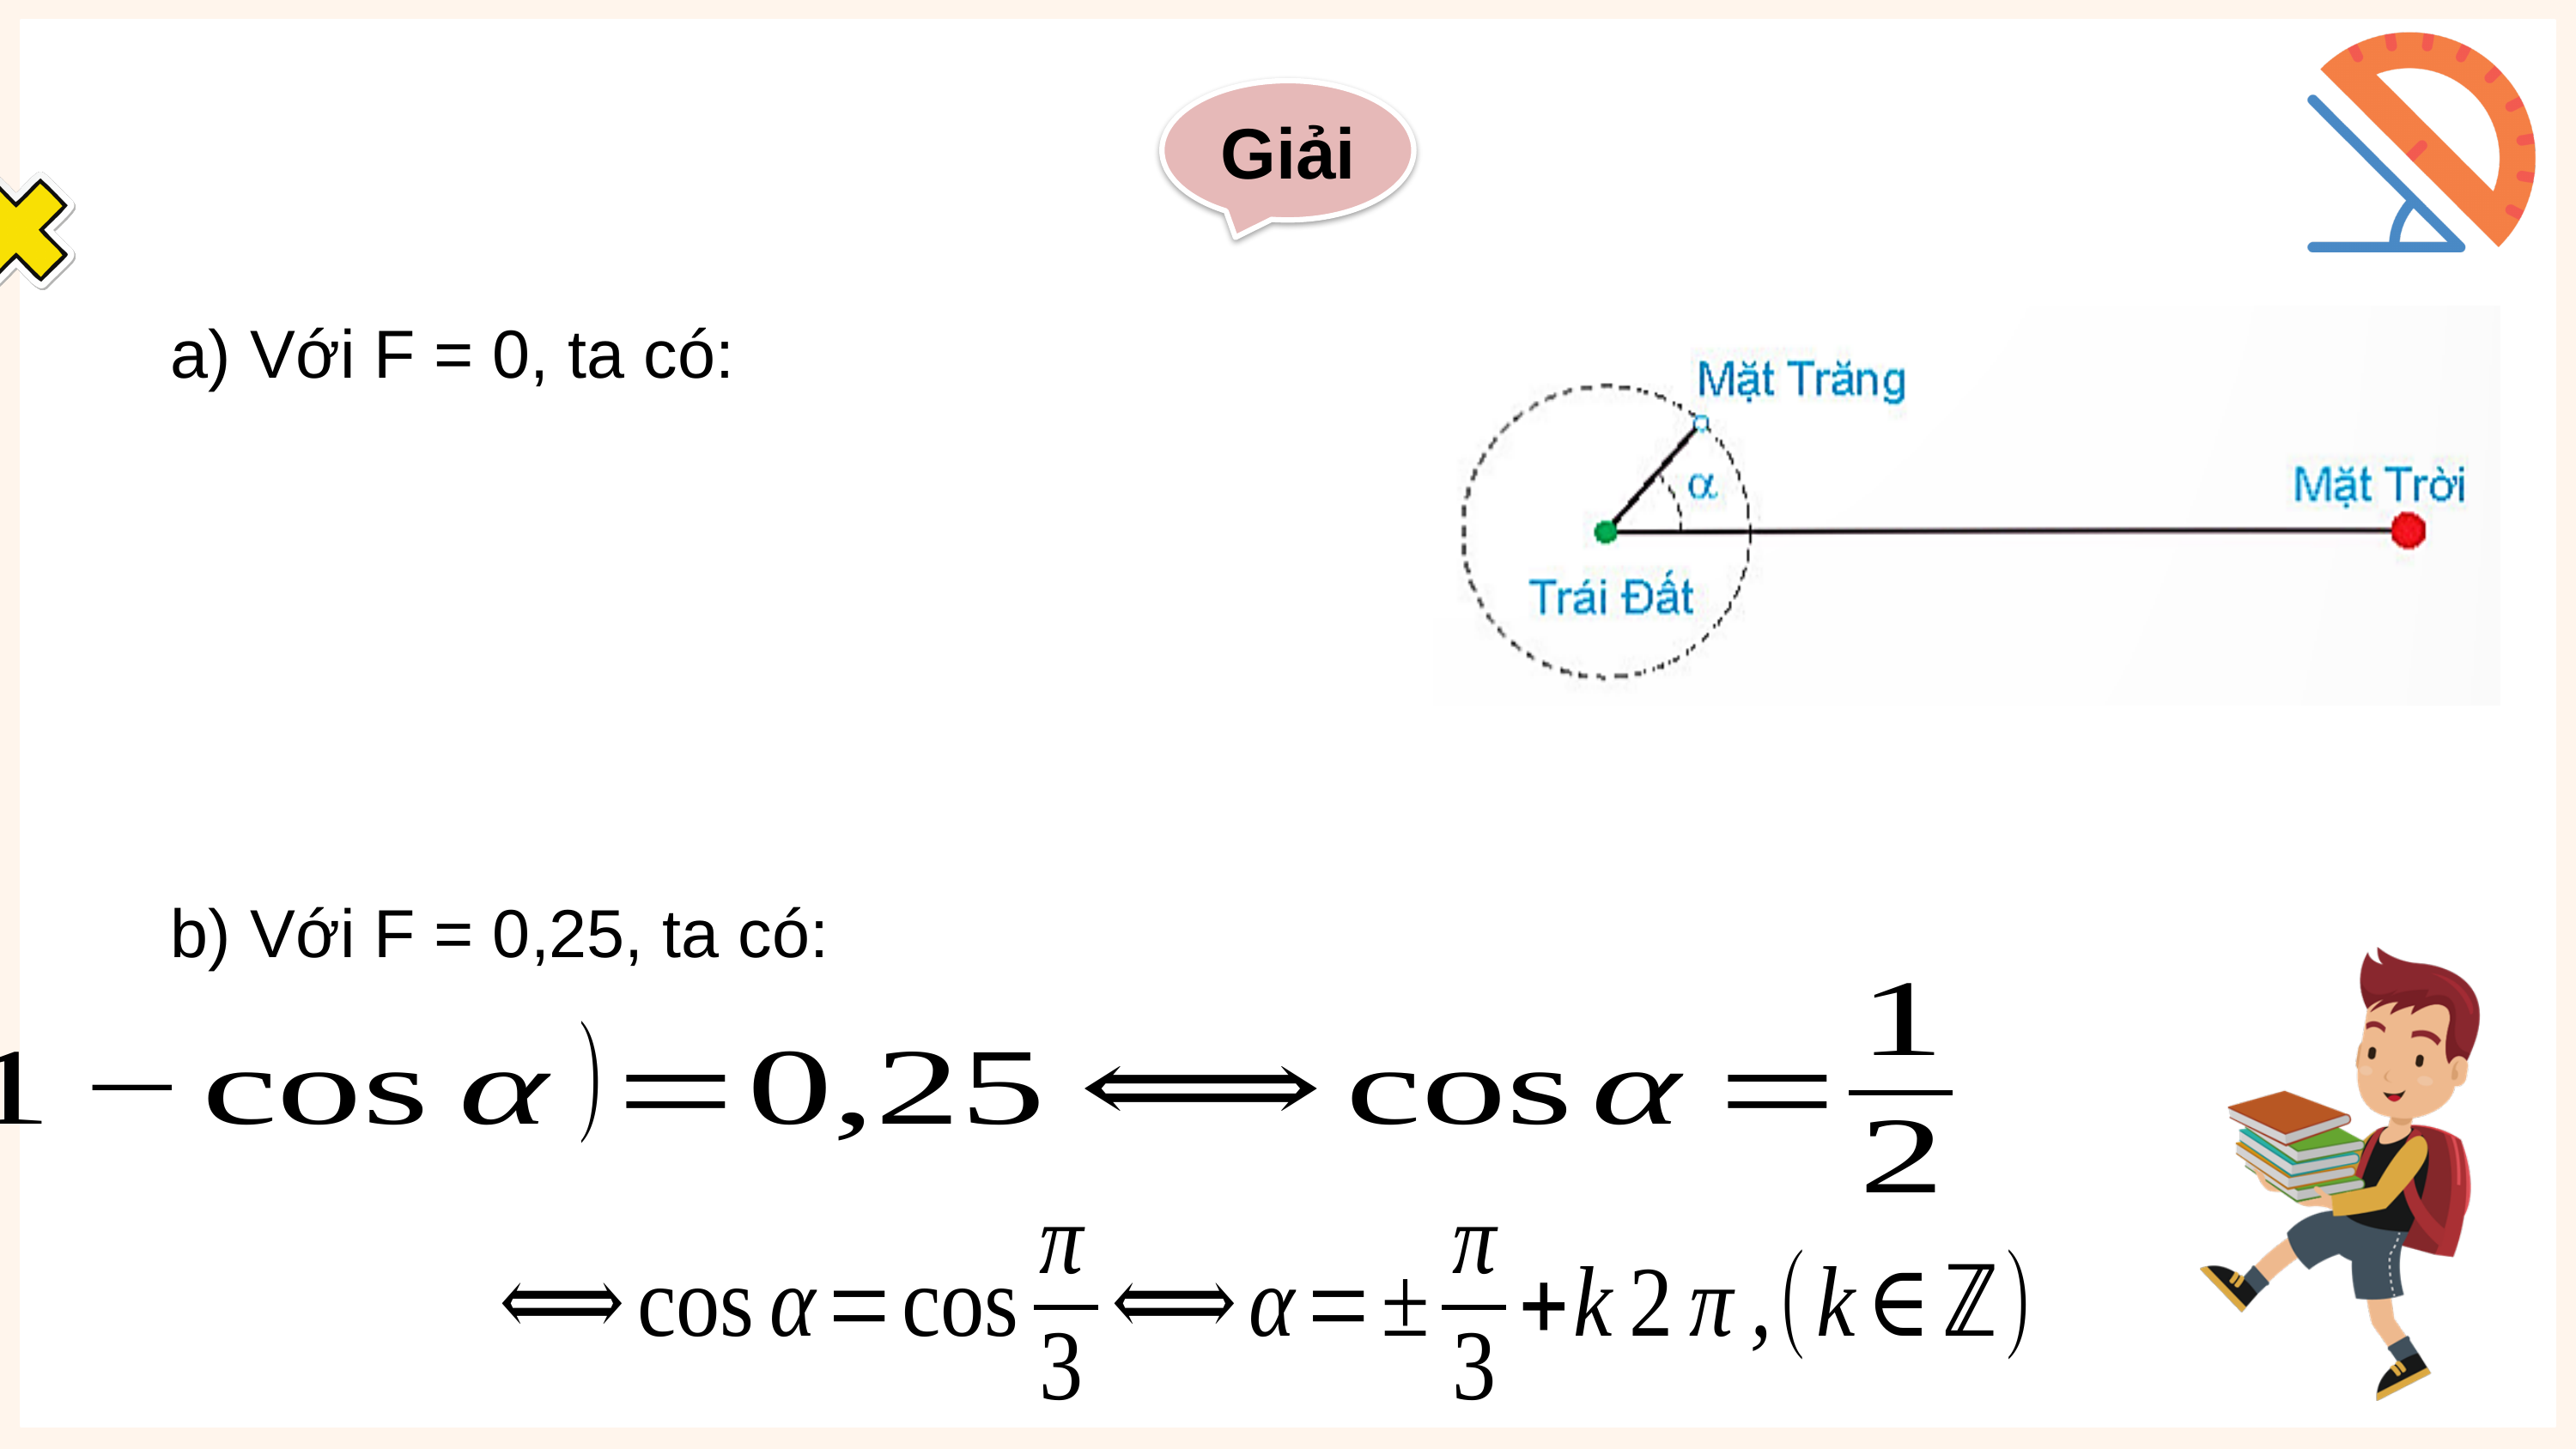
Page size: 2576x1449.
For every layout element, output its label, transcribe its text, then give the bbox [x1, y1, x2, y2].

text_box b) Với F = 0,25, ta có: [158, 842, 1217, 978]
picture [2200, 947, 2501, 1401]
picture [2307, 20, 2548, 252]
picture [0, 172, 76, 290]
text_box [20, 19, 2556, 1428]
text_box Giải [1159, 77, 1417, 240]
picture [1433, 305, 2500, 706]
